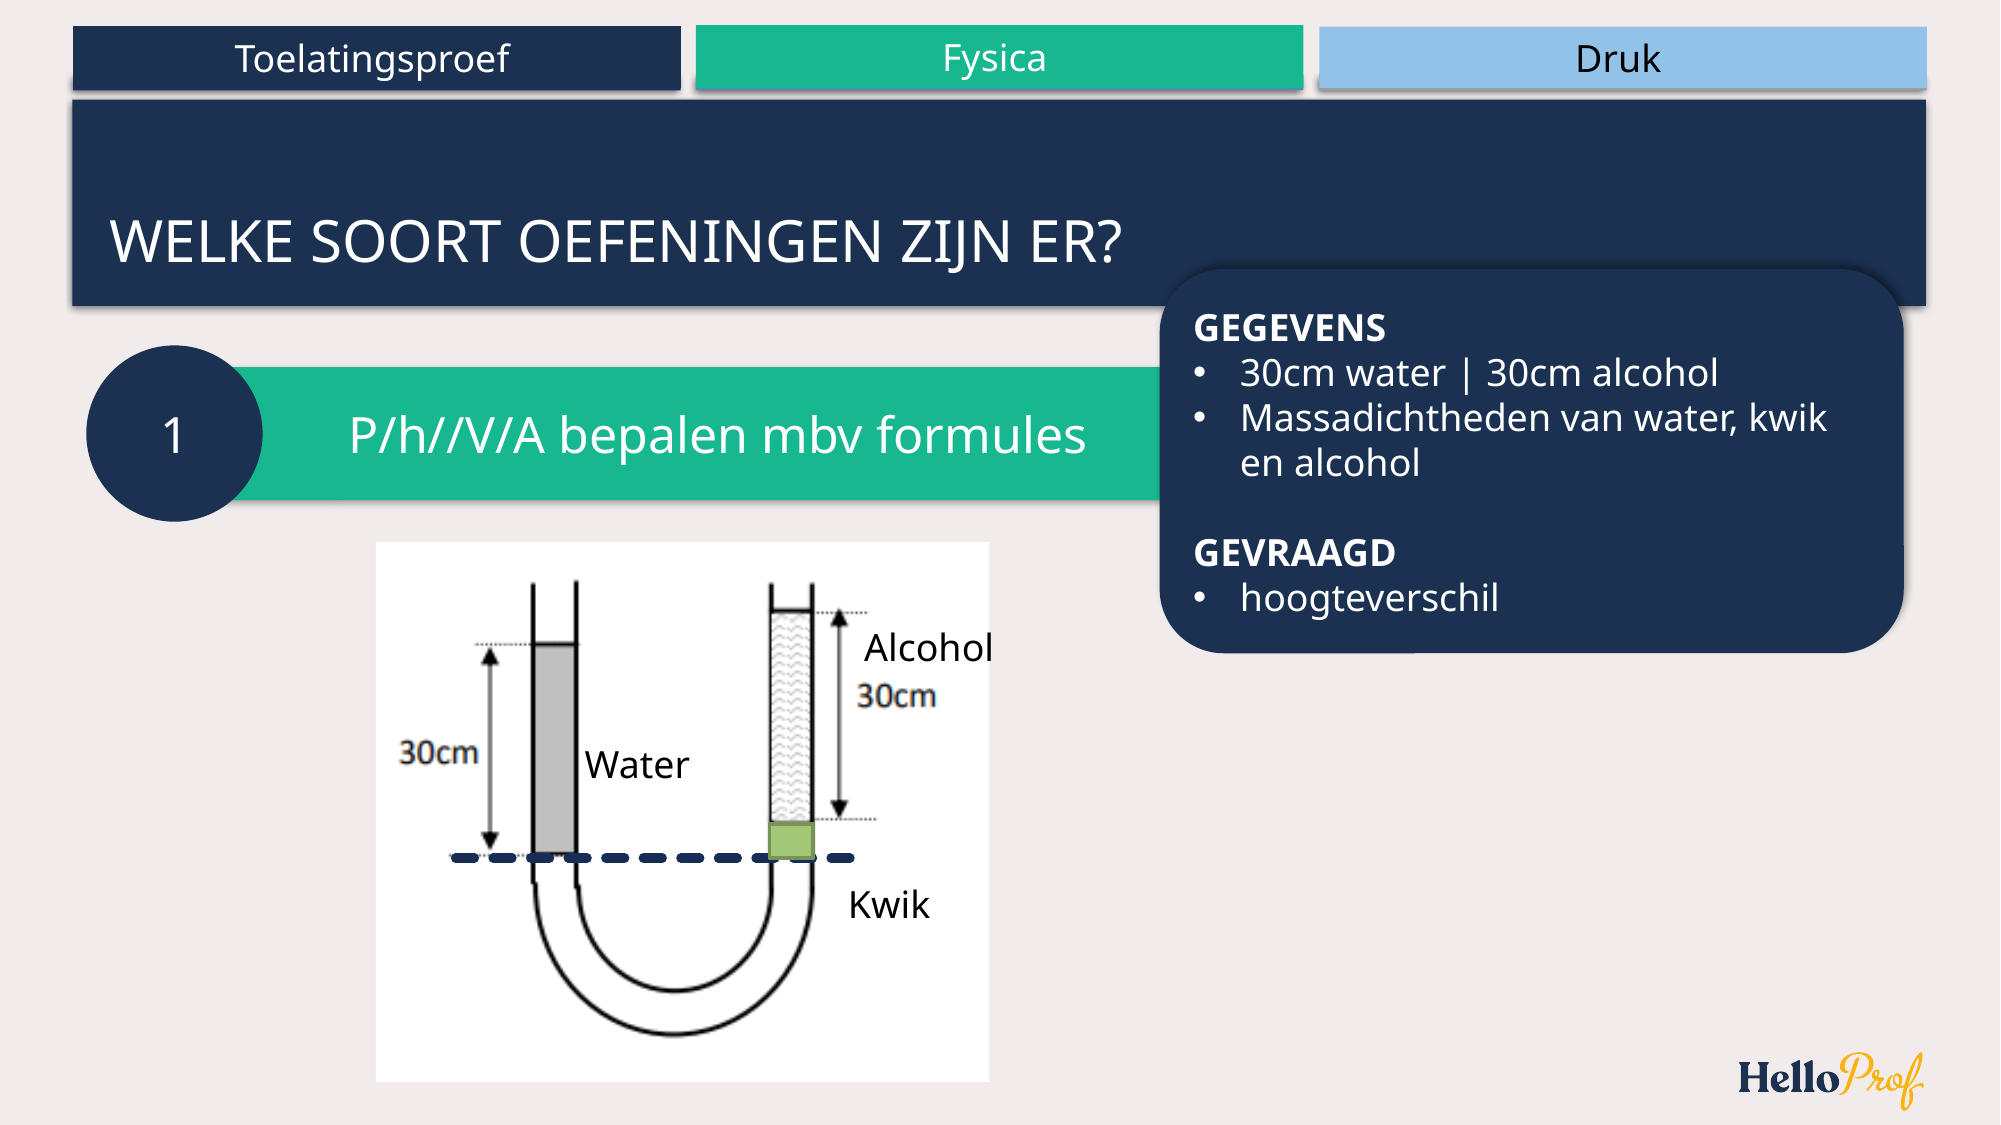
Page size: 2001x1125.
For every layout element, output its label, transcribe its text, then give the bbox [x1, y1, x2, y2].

text_box 1 [84, 343, 265, 524]
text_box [375, 542, 1005, 1082]
picture [1739, 1052, 1924, 1111]
text_box GEGEVENS 30cm water | 30cm alcohol Massadichtheden van water, kwik en alcohol GEVRAAGD hoogteverschil [1157, 267, 1906, 656]
title Welke soort oefeningen zijn er? [94, 119, 1904, 282]
